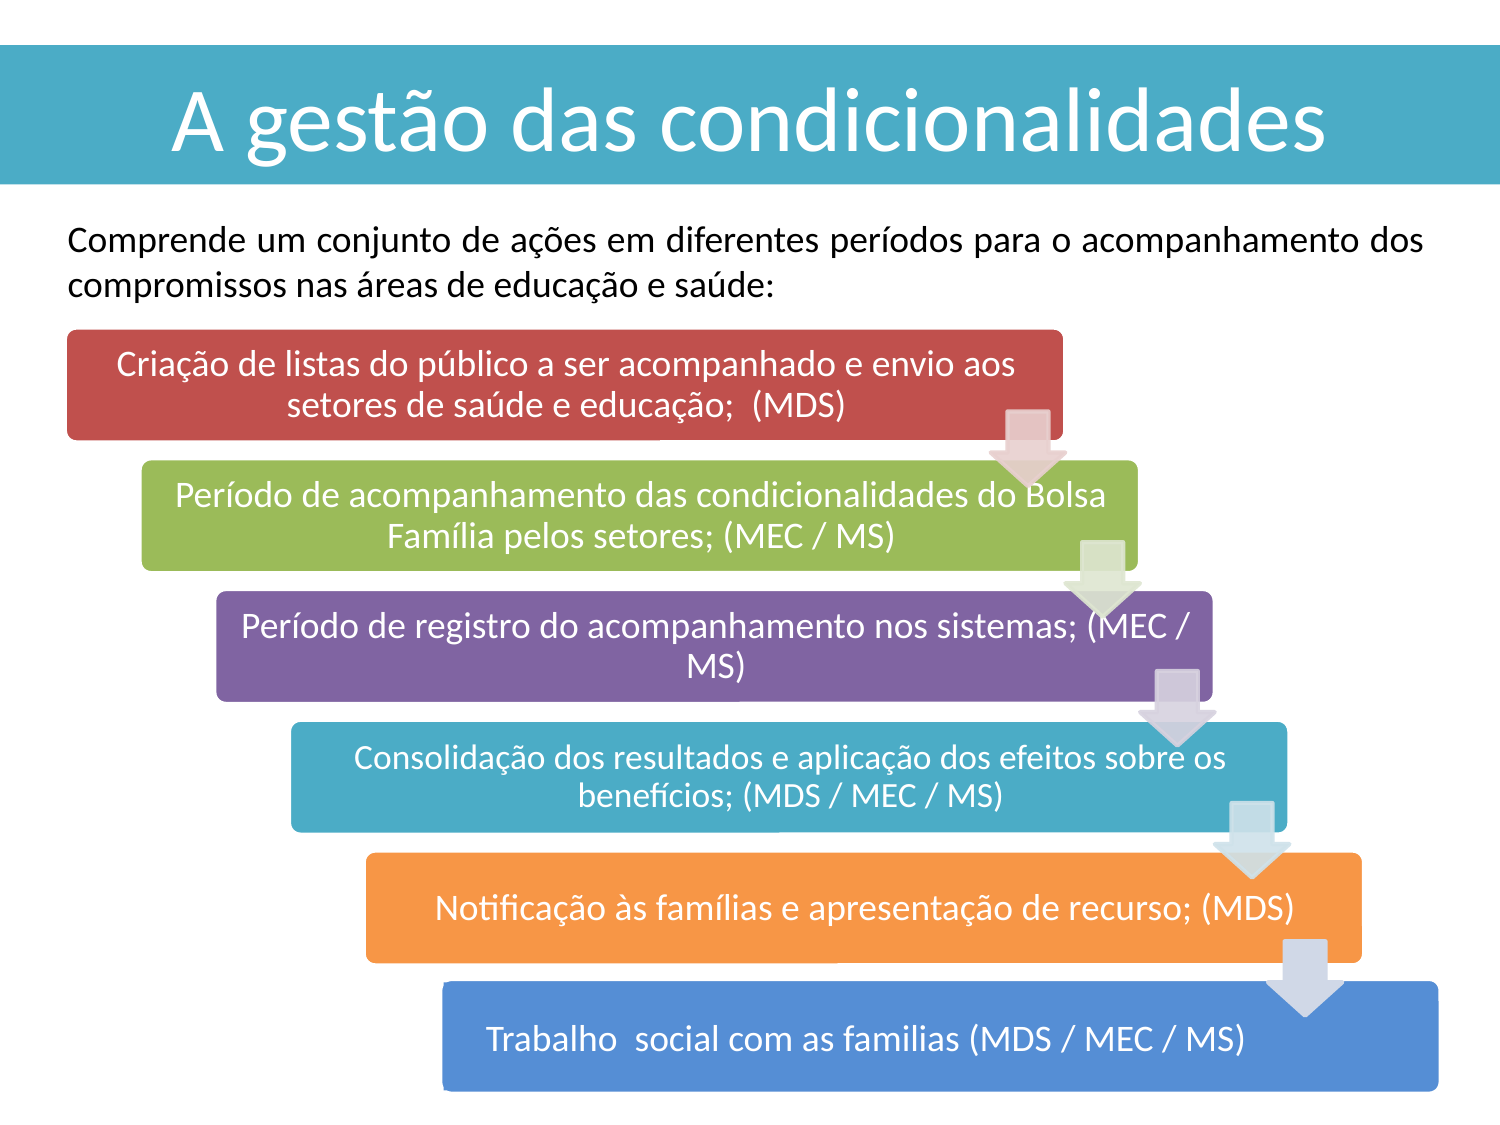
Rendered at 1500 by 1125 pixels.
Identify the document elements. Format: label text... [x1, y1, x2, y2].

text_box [1267, 941, 1343, 1016]
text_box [64, 327, 1365, 966]
title A gestão das condicionalidades [0, 45, 1500, 185]
text_box Comprende um conjunto de ações em diferentes períodos para o acompanhamento dos compromissos nas áreas de educação e saúde: [53, 208, 1441, 313]
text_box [439, 978, 1441, 1094]
